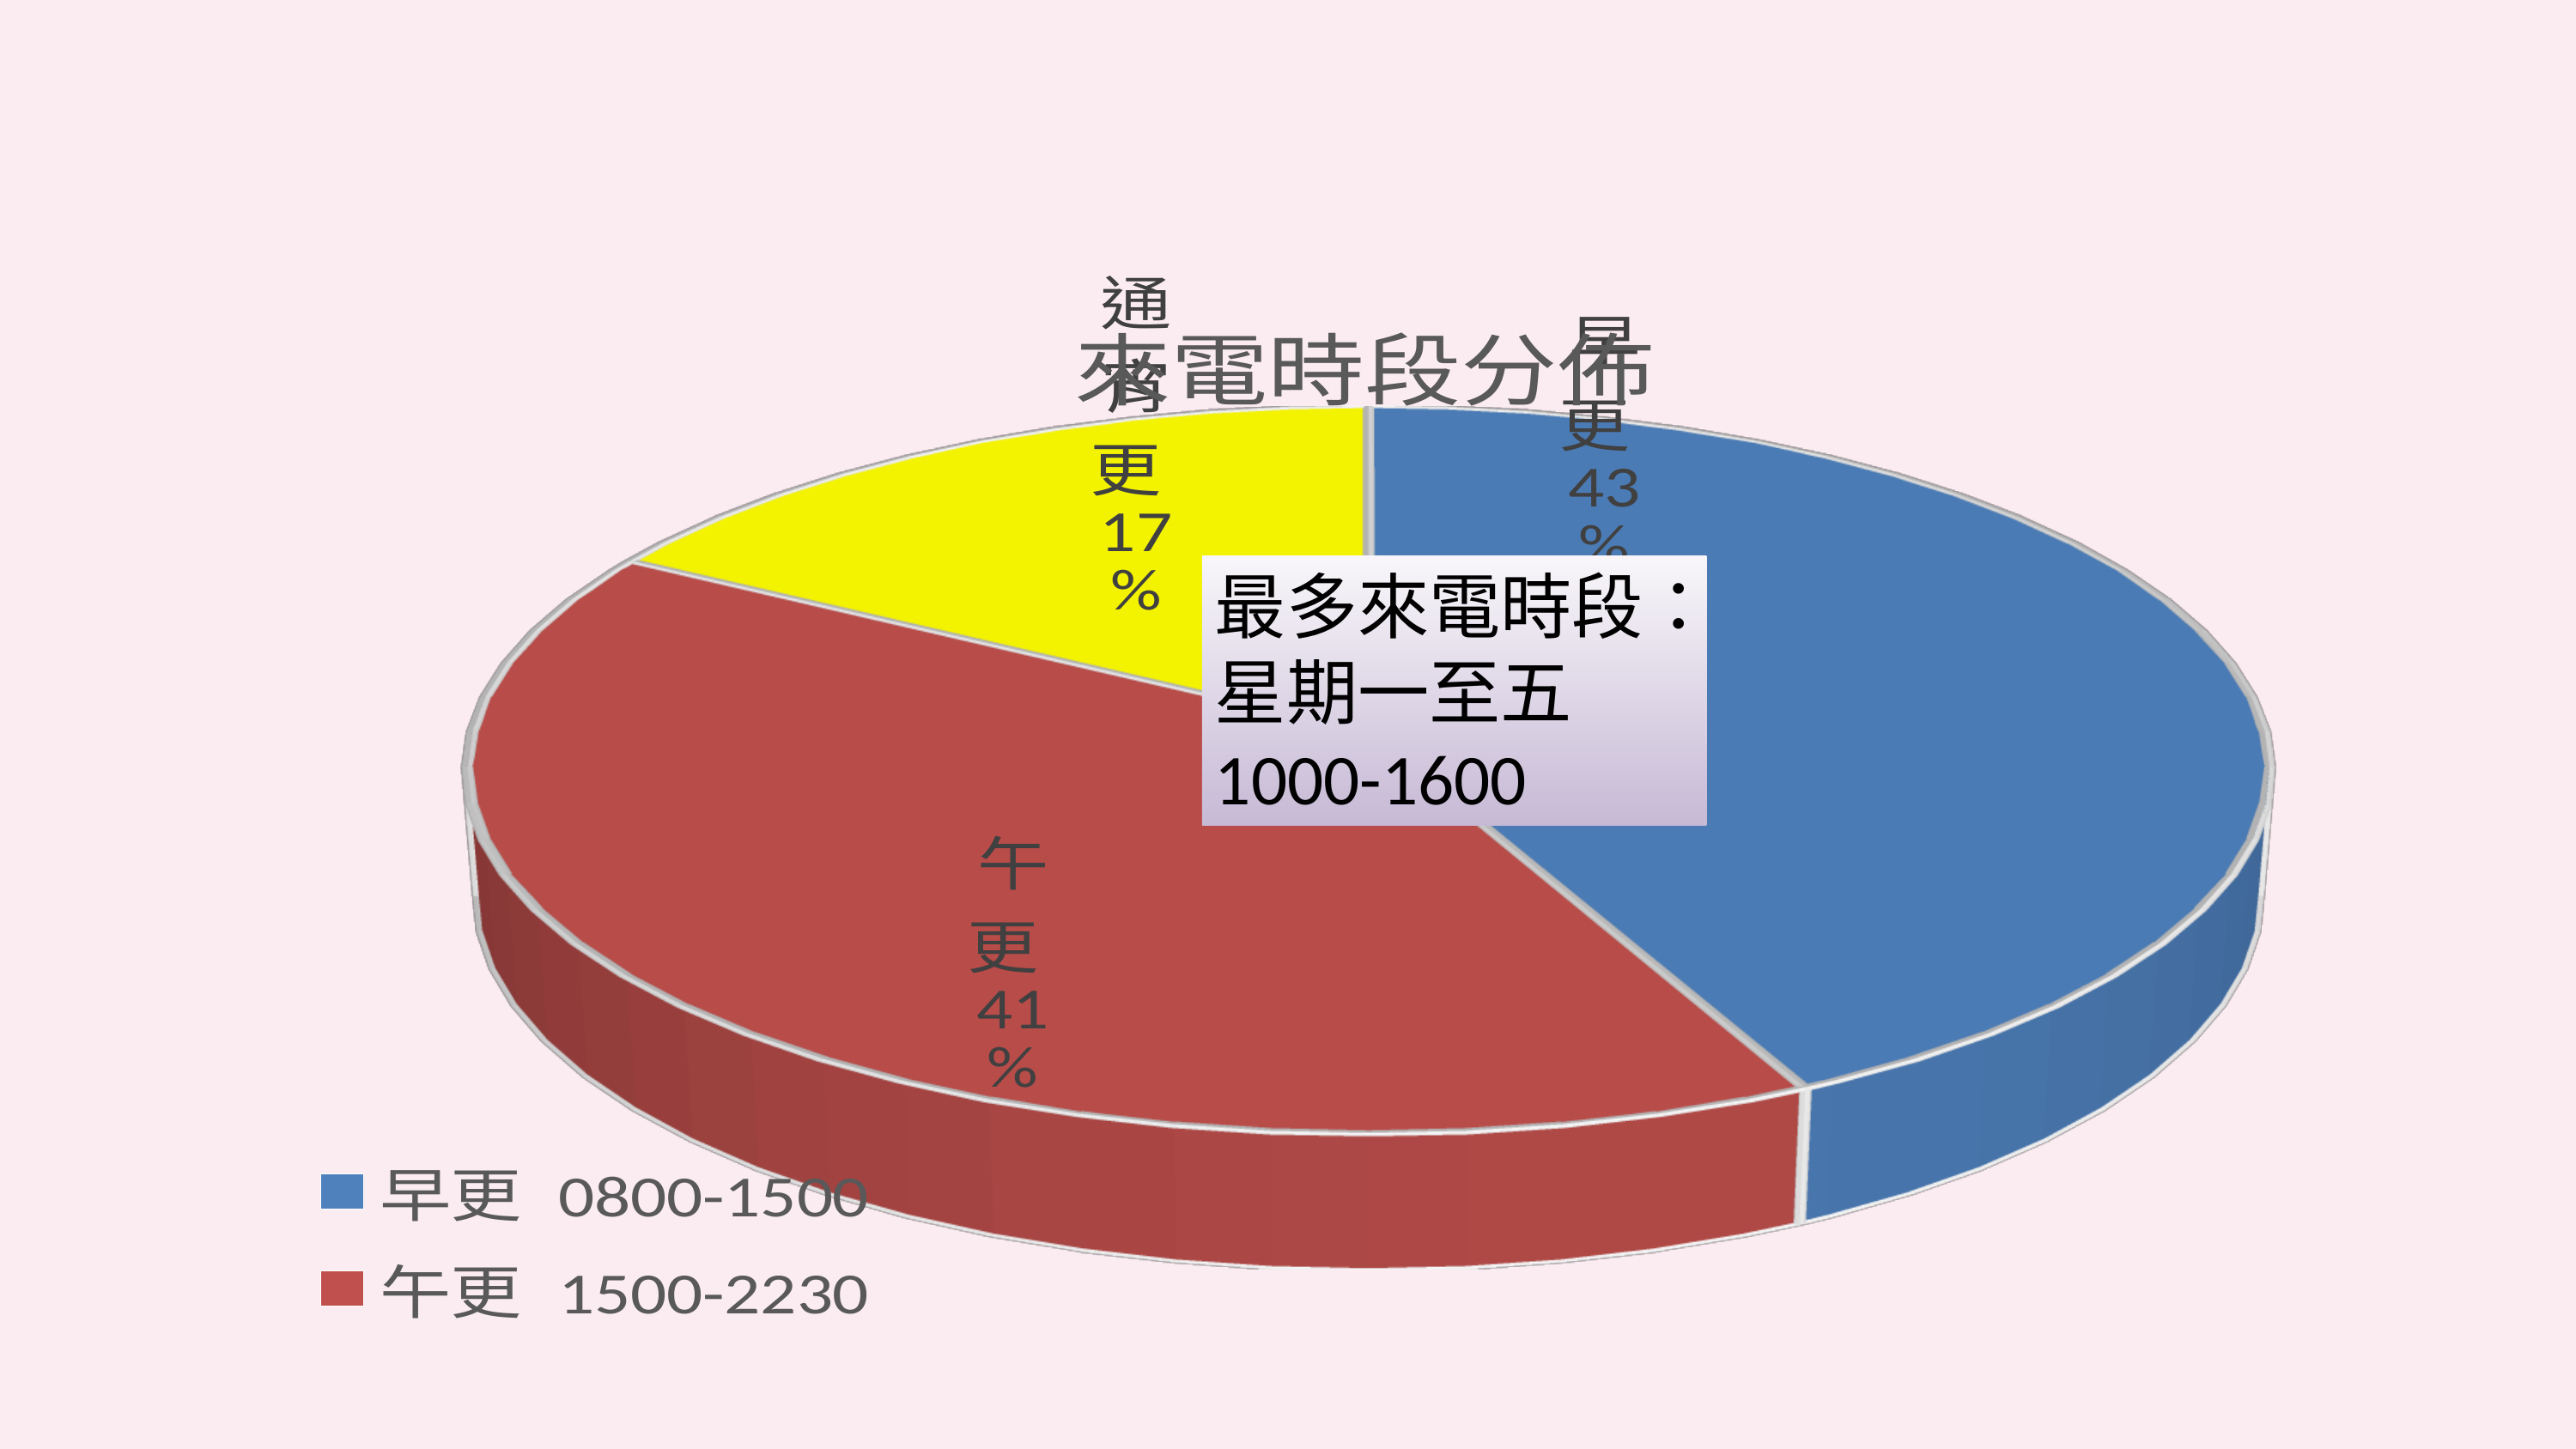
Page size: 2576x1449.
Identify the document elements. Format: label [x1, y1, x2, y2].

chart [311, 80, 2372, 1412]
